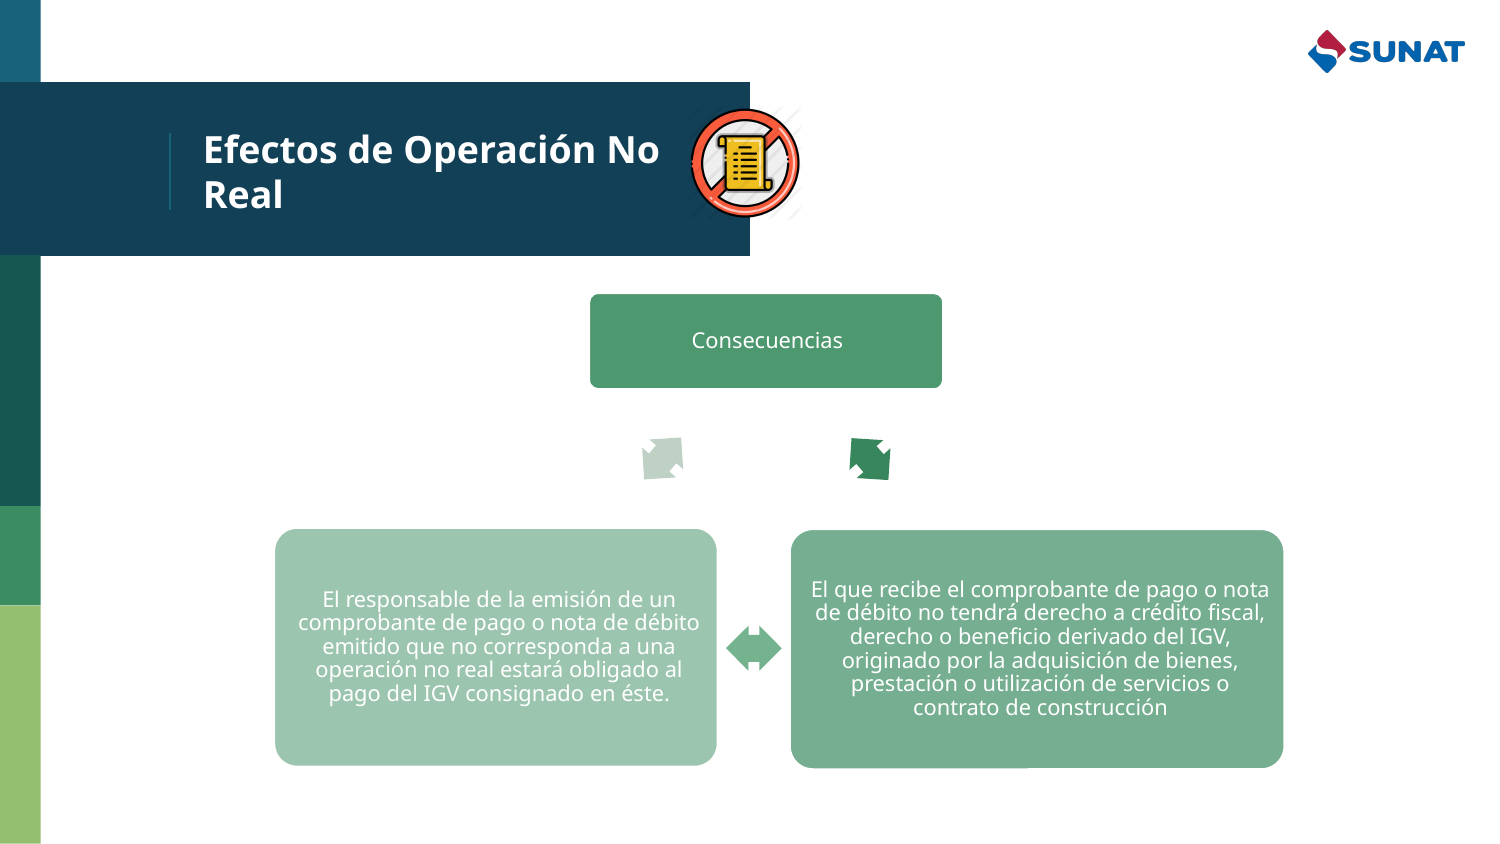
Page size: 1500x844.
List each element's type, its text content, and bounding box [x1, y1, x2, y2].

picture [1307, 30, 1465, 73]
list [272, 292, 1286, 790]
picture [688, 105, 802, 220]
title Efectos de Operación No Real [187, 87, 715, 256]
